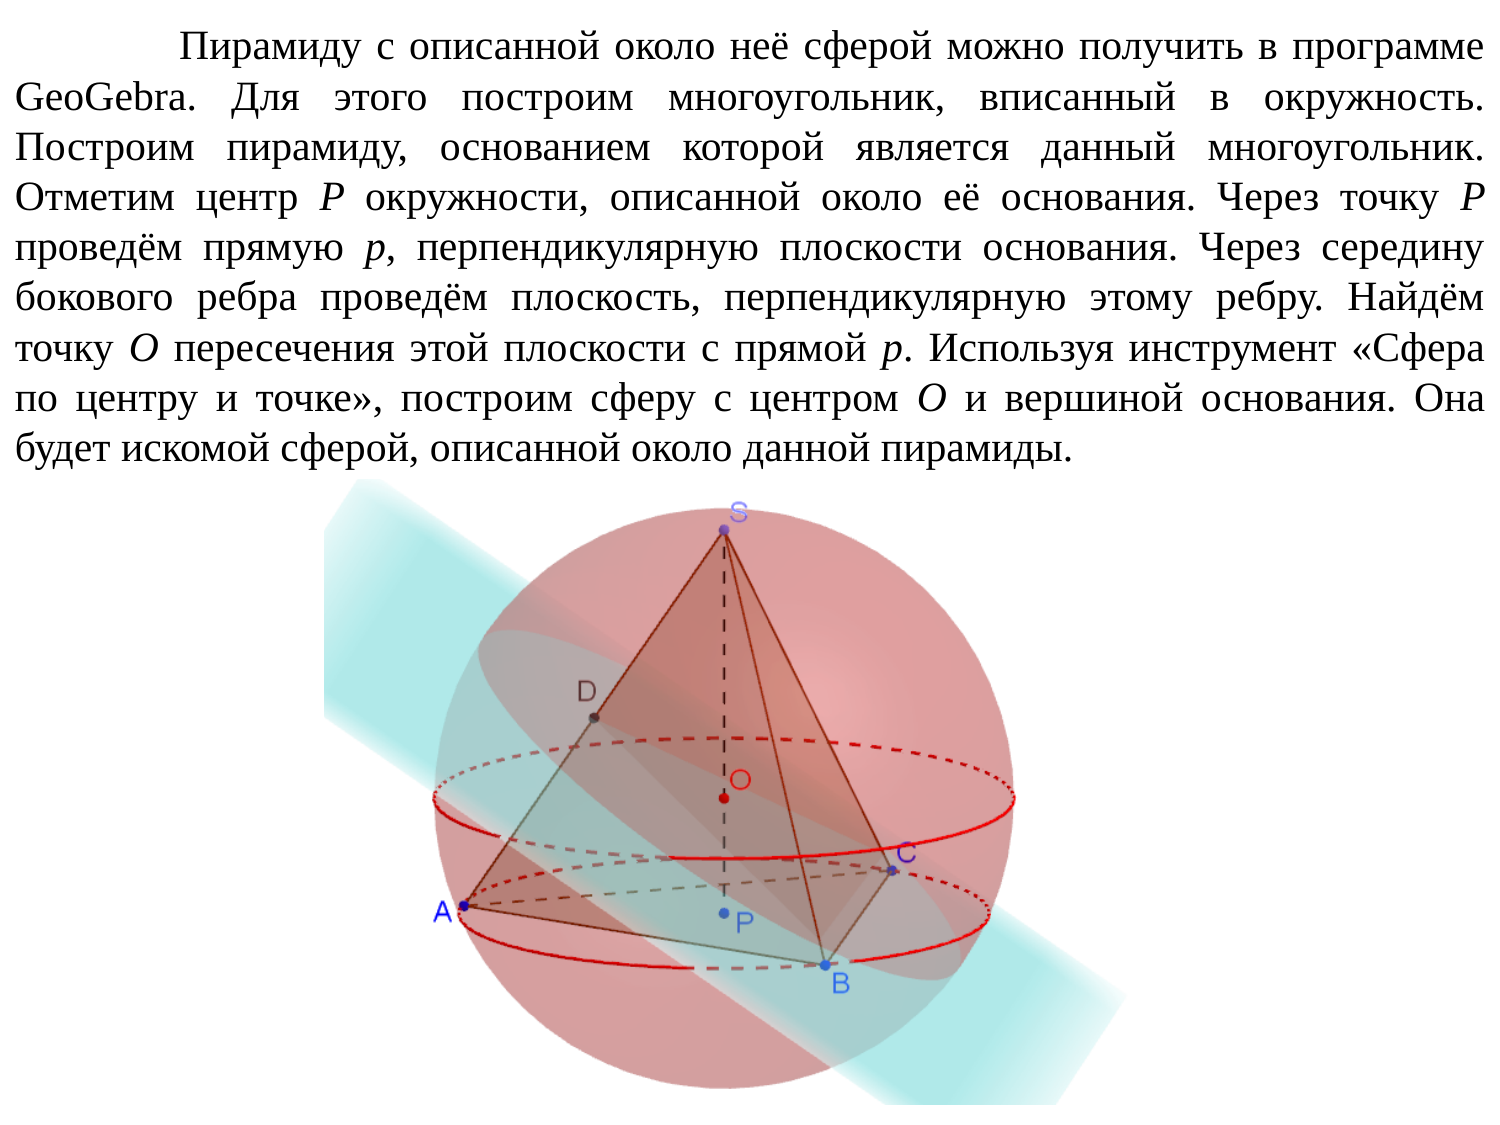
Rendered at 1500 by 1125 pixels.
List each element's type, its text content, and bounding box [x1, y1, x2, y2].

text_box Пирамиду с описанной около неё сферой можно получить в программе GeoGebra. Для этого построим многоугольник, вписанный в окружность. Построим пирамиду, основанием которой является данный многоугольник. Отметим центр P окружности, описанной около её основания. Через точку P проведём прямую p, перпендикулярную плоскости основания. Через середину бокового ребра проведём плоскость, перпендикулярную этому ребру. Найдём точку O пересечения этой плоскости с прямой p. Используя инструмент «Сфера по центру и точке», построим сферу с центром O и вершиной основания. Она будет искомой сферой, описанной около данной пирамиды. [0, 1, 1500, 477]
picture [324, 479, 1135, 1105]
